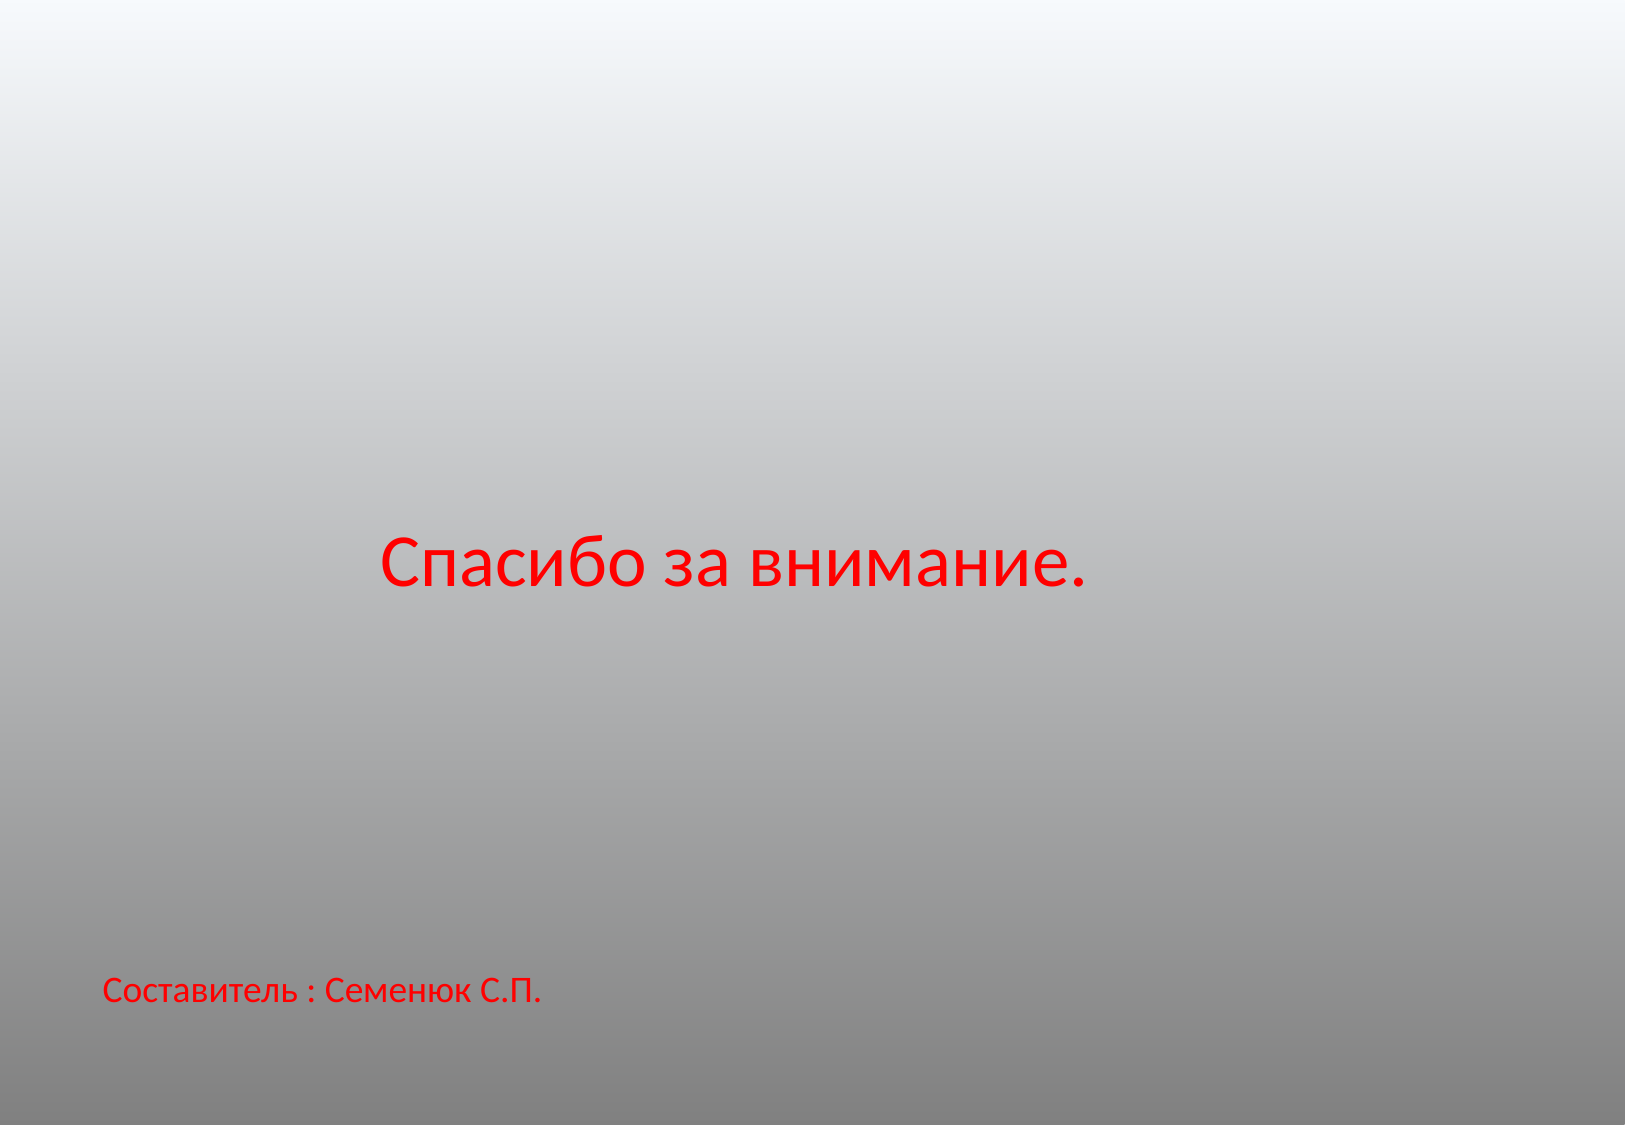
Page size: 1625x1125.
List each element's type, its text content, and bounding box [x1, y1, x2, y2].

text_box Спасибо за внимание. [365, 503, 1251, 609]
text_box Составитель : Семенюк С.П. [87, 957, 623, 1018]
